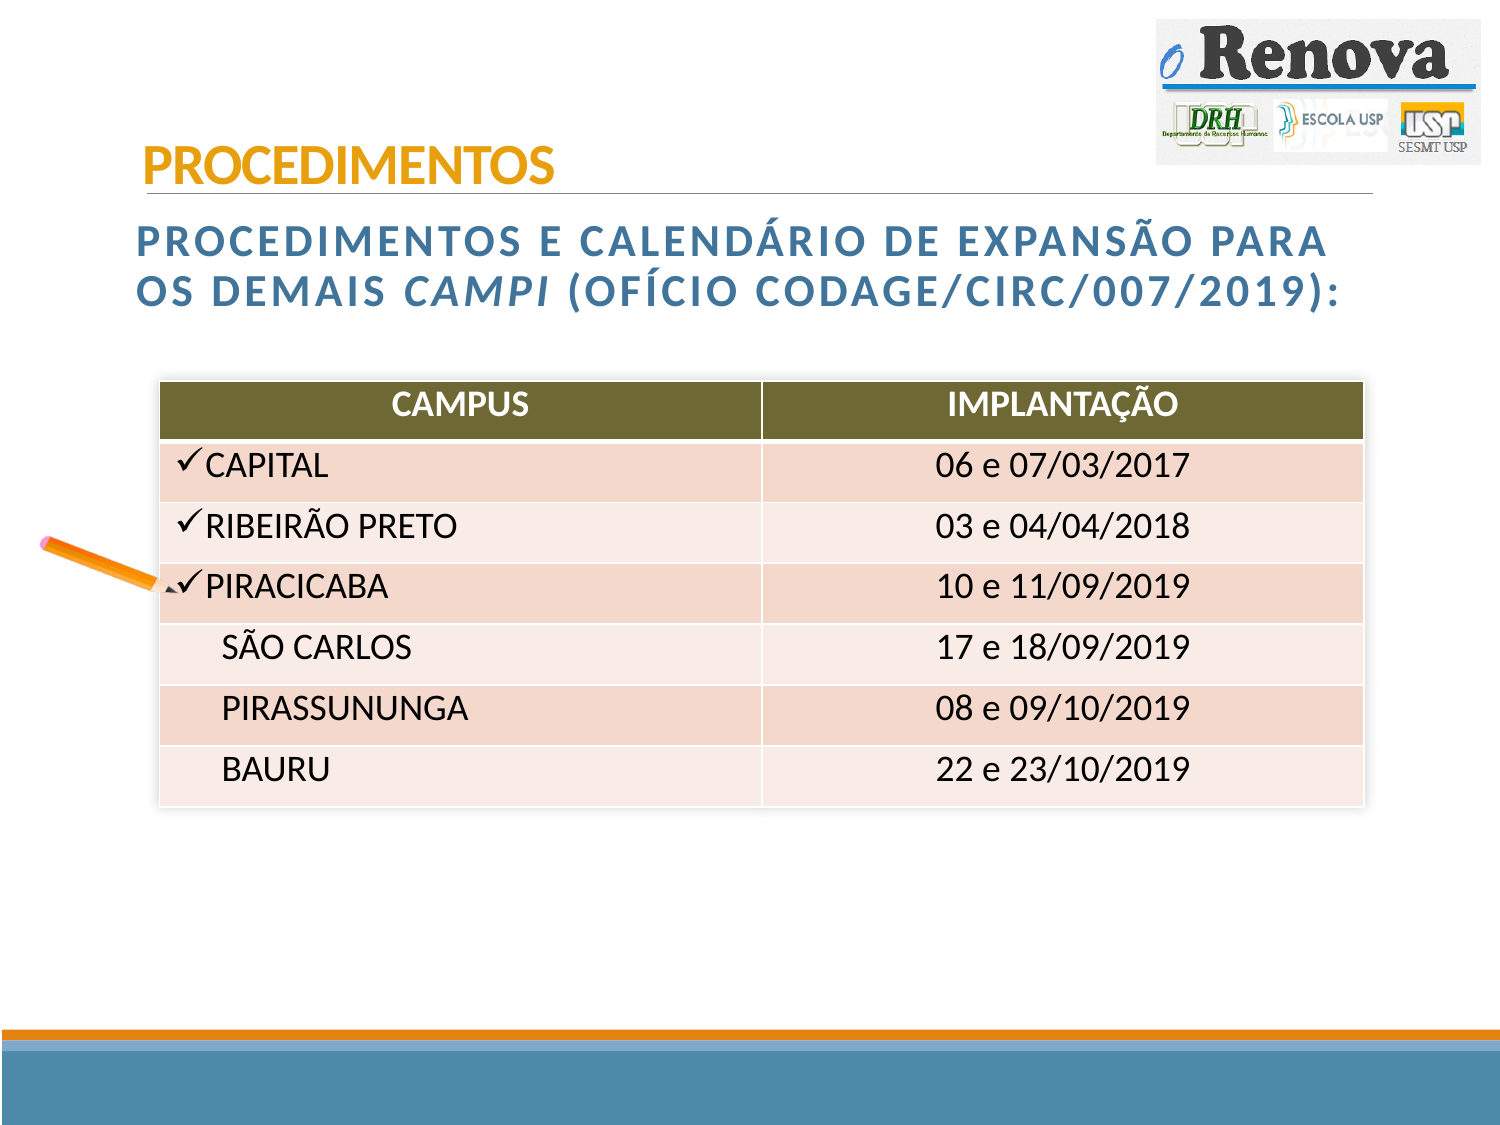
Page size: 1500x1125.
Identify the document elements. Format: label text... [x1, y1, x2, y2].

table_cell 03 e 04/04/2018 [763, 503, 1363, 562]
table_cell PIRASSUNUNGA [160, 686, 761, 745]
table_cell SÃO CARLOS [160, 625, 761, 684]
text_box [123, 125, 1474, 288]
table_cell 08 e 09/10/2019 [763, 686, 1363, 745]
table_cell RIBEIRÃO PRETO [160, 503, 761, 562]
table_cell 10 e 11/09/2019 [763, 564, 1363, 623]
table_cell BAURU [160, 747, 761, 806]
table_header CAMPUS [160, 382, 761, 439]
table_cell 17 e 18/09/2019 [763, 625, 1363, 684]
table_cell PIRACICABA [184, 564, 761, 623]
table_cell 06 e 07/03/2017 [763, 444, 1363, 502]
picture [1156, 18, 1482, 166]
table_cell 22 e 23/10/2019 [763, 747, 1363, 806]
text_box Procedimentos e calendário de expansão para os demais campi (OFÍCIO CODAGE/CIRC/007/2019): [121, 209, 1421, 978]
table_cell CAPITAL [160, 444, 761, 502]
table_header IMPLANTAÇÃO [763, 382, 1363, 439]
text_box PROCEDIMENTOS [127, 118, 583, 204]
picture [16, 484, 192, 665]
